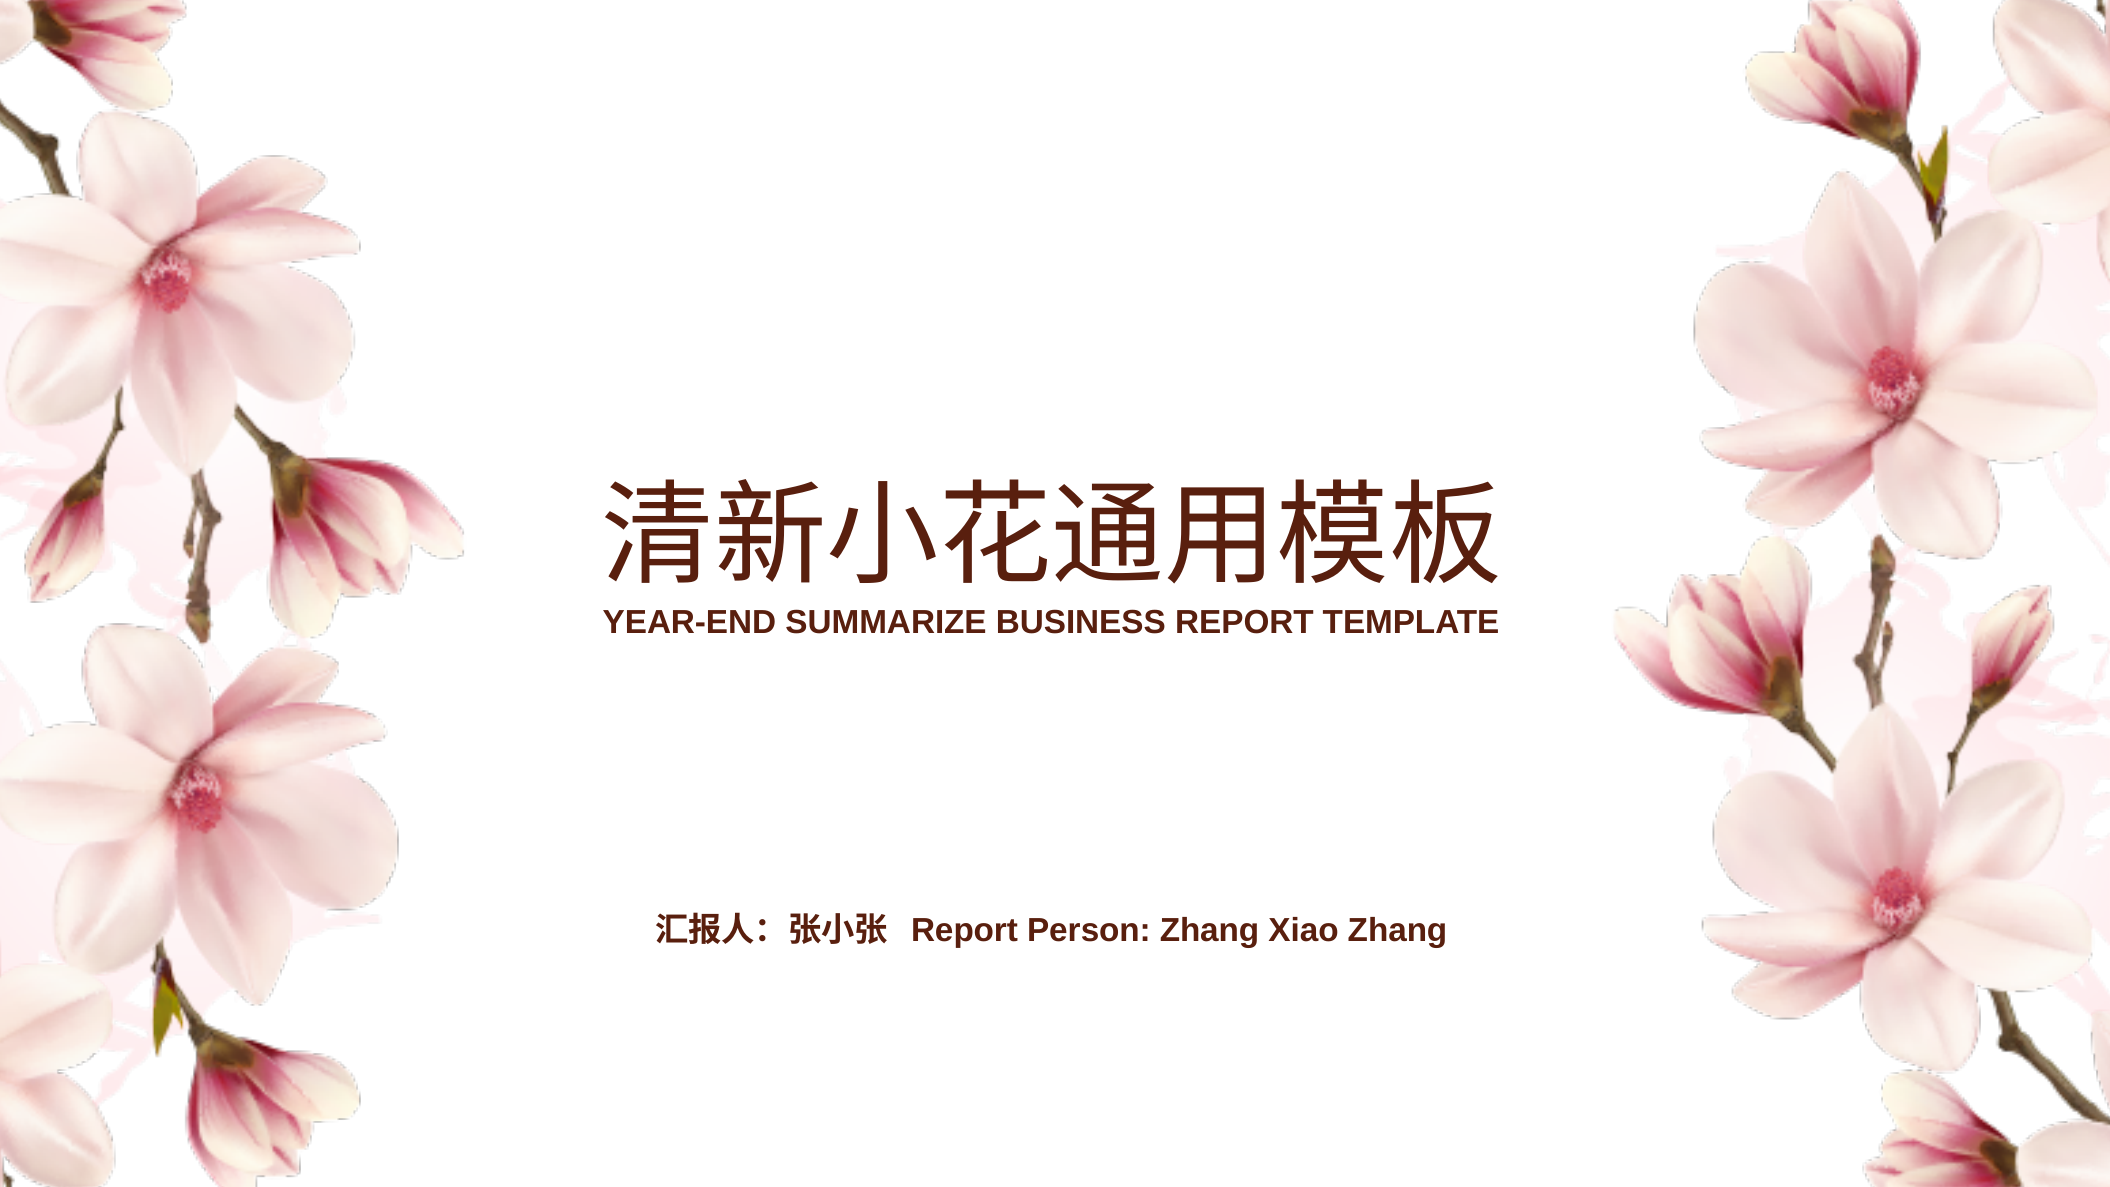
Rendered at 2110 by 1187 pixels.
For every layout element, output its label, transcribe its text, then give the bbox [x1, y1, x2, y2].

text_box 汇报人：张小张 Report Person: Zhang Xiao Zhang [528, 900, 1575, 955]
text_box 清新小花通用模板 [556, 454, 1547, 605]
text_box Year-end summarize business report template [581, 592, 1522, 648]
picture [0, 0, 528, 1187]
picture [1579, 0, 2110, 1187]
